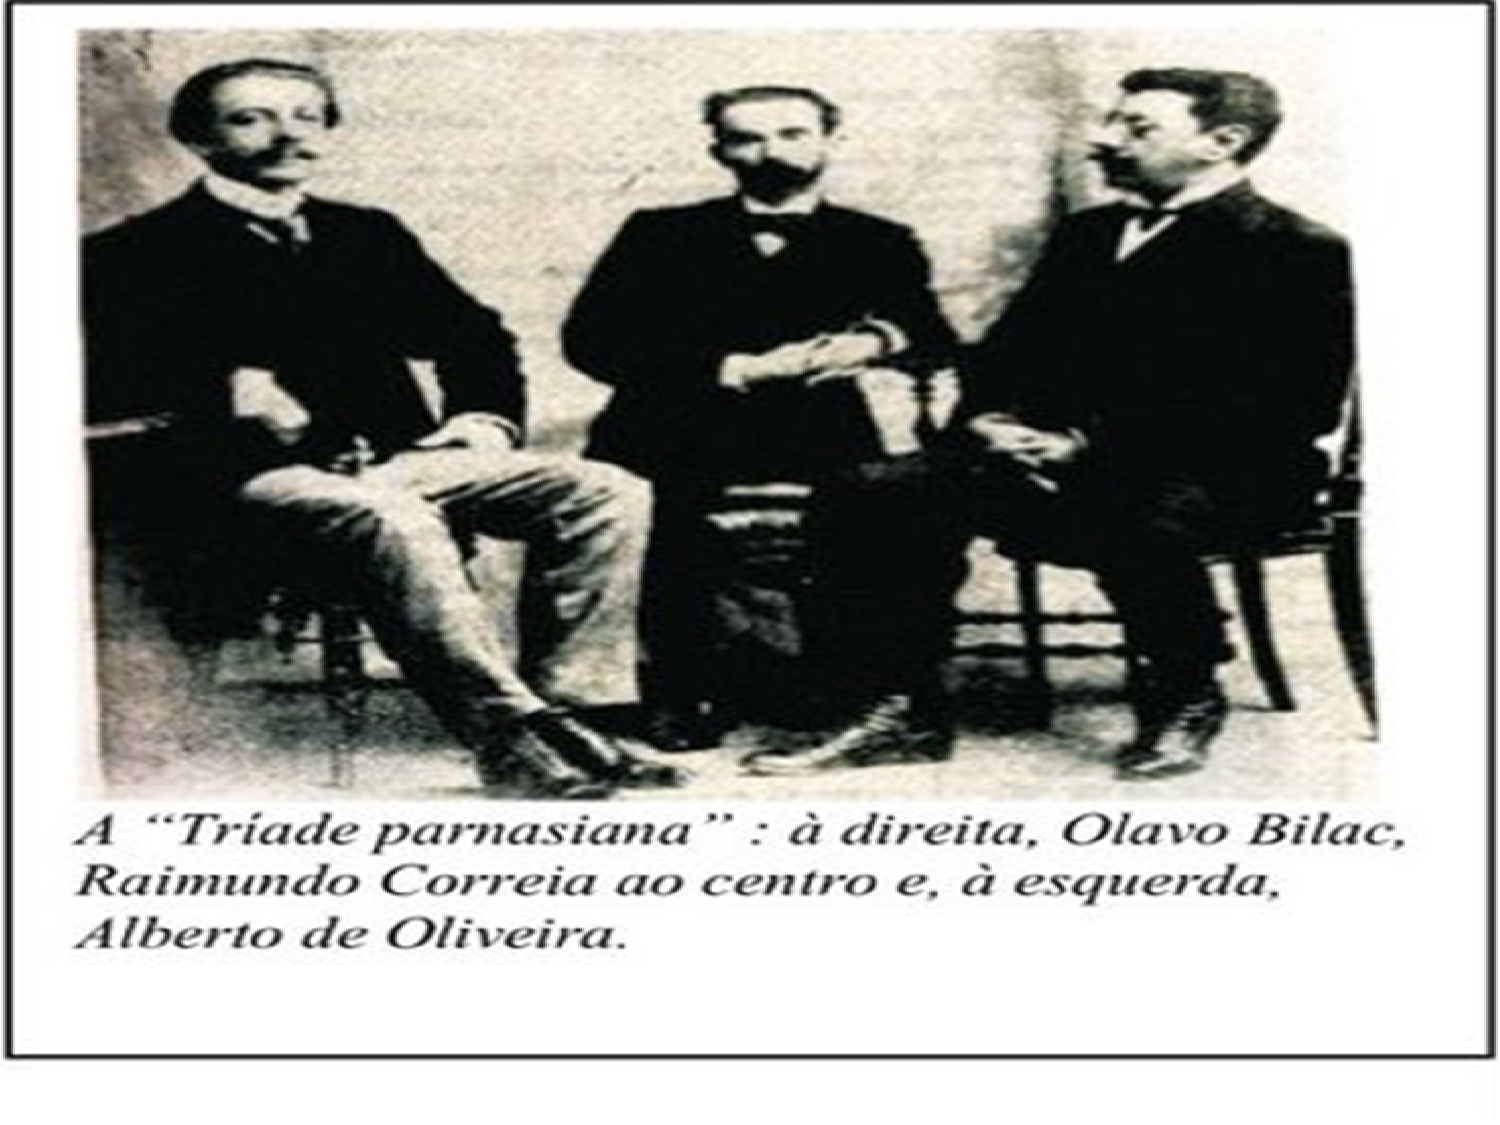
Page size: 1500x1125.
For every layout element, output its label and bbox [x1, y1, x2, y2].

list [0, 0, 1500, 1125]
